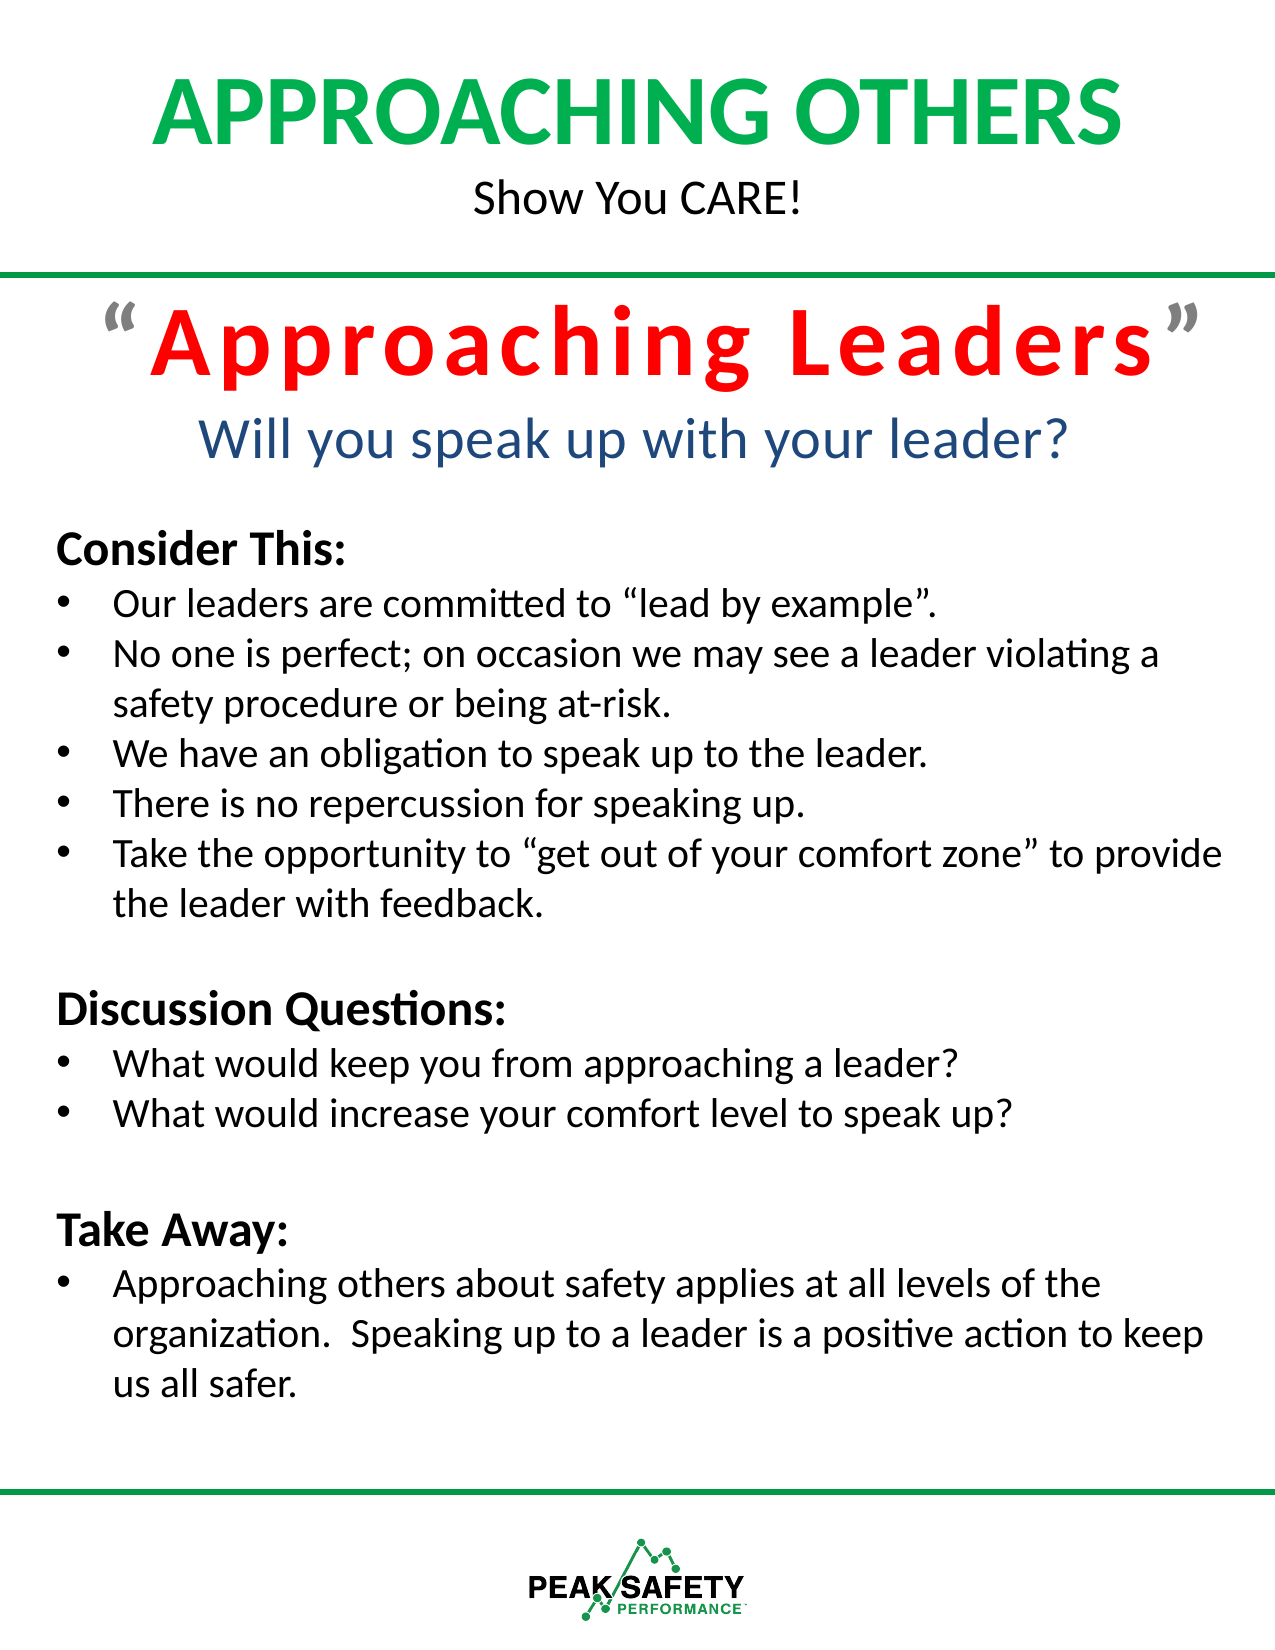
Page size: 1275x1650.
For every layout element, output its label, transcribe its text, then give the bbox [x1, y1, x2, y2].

text_box “Approaching Leaders” [70, 275, 1229, 396]
text_box Consider This: Our leaders are committed to “lead by example”. No one is perfect; on occasion we may see a leader violating a safety procedure or being at-risk. We have an obligation to speak up to the leader. There is no repercussion for speaking up. Take the opportunity to “get out of your comfort zone” to provide the leader with feedback. Discussion Questions: What would keep you from approaching a leader? What would increase your comfort level to speak up? Take Away: Approaching others about safety applies at all levels of the organization. Speaking up to a leader is a positive action to keep us all safer. [56, 515, 1250, 1407]
text_box APPROACHING OTHERS Show You CARE! [137, 37, 1140, 233]
picture [524, 1534, 751, 1625]
text_box Will you speak up with your leader? [12, 399, 1275, 471]
